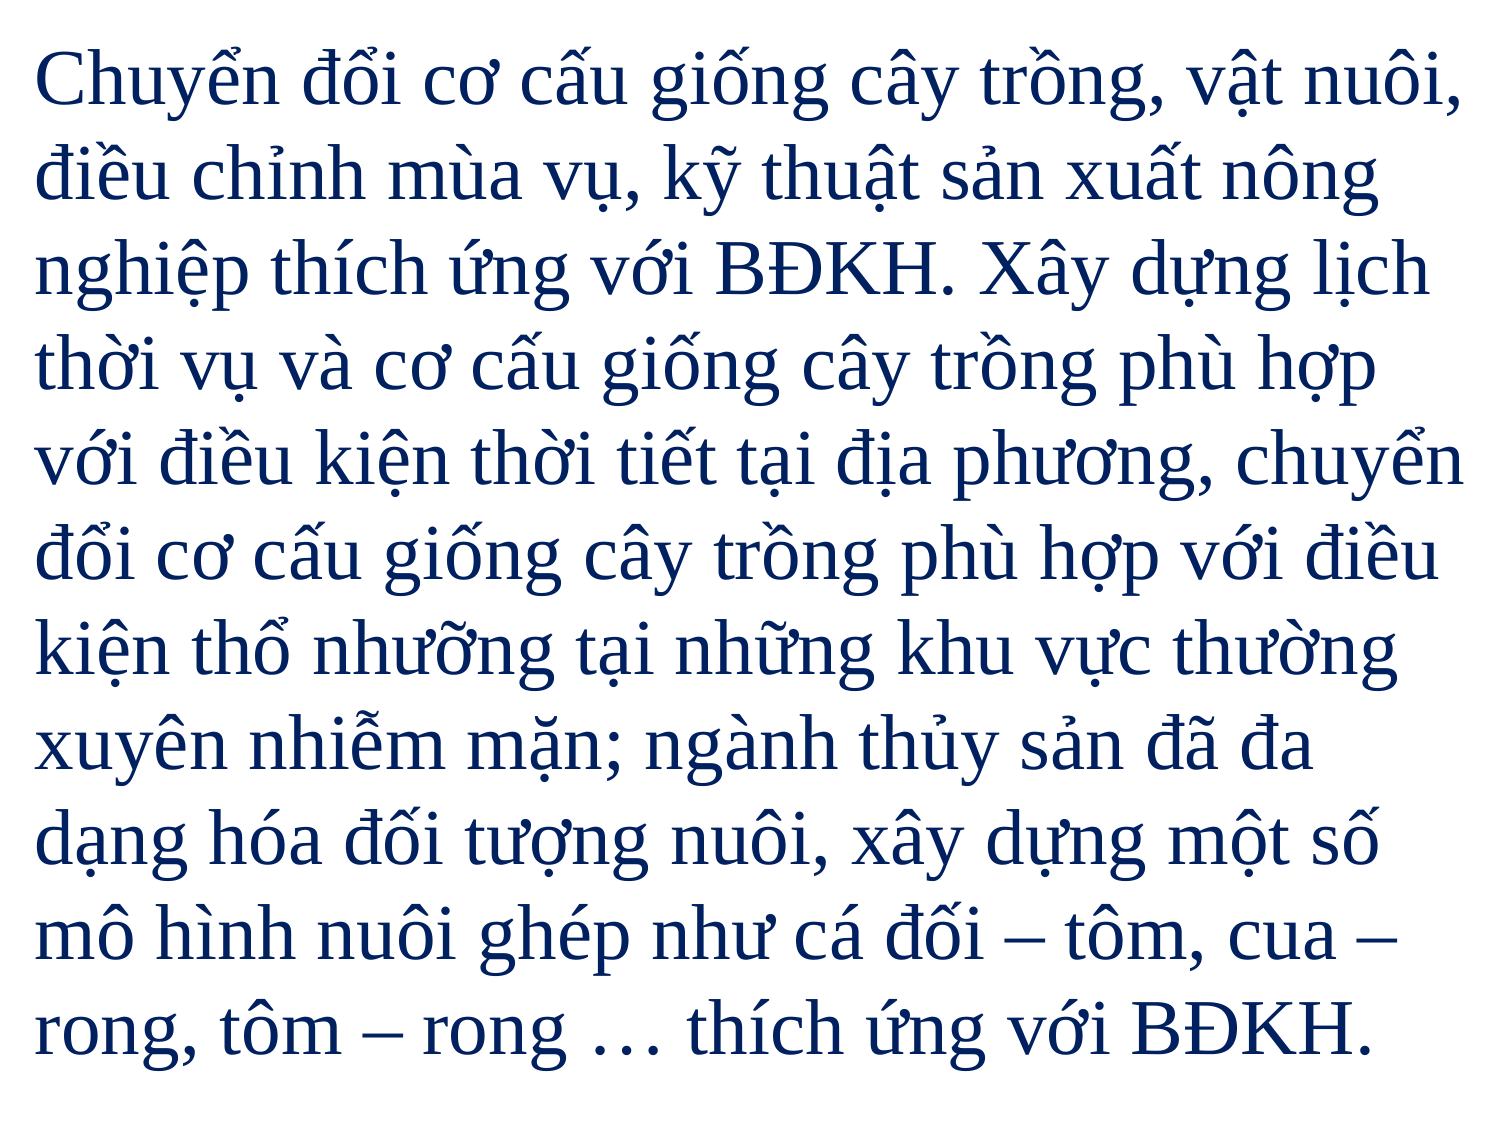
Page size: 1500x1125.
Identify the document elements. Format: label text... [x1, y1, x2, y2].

text_box Chuyển đổi cơ cấu giống cây trồng, vật nuôi, điều chỉnh mùa vụ, kỹ thuật sản xuất nông nghiệp thích ứng với BĐKH. Xây dựng lịch thời vụ và cơ cấu giống cây trồng phù hợp với điều kiện thời tiết tại địa phương, chuyển đổi cơ cấu giống cây trồng phù hợp với điều kiện thổ nhưỡng tại những khu vực thường xuyên nhiễm mặn; ngành thủy sản đã đa dạng hóa đối tượng nuôi, xây dựng một số mô hình nuôi ghép như cá đối – tôm, cua – rong, tôm – rong … thích ứng với BĐKH. [20, 17, 1500, 1078]
